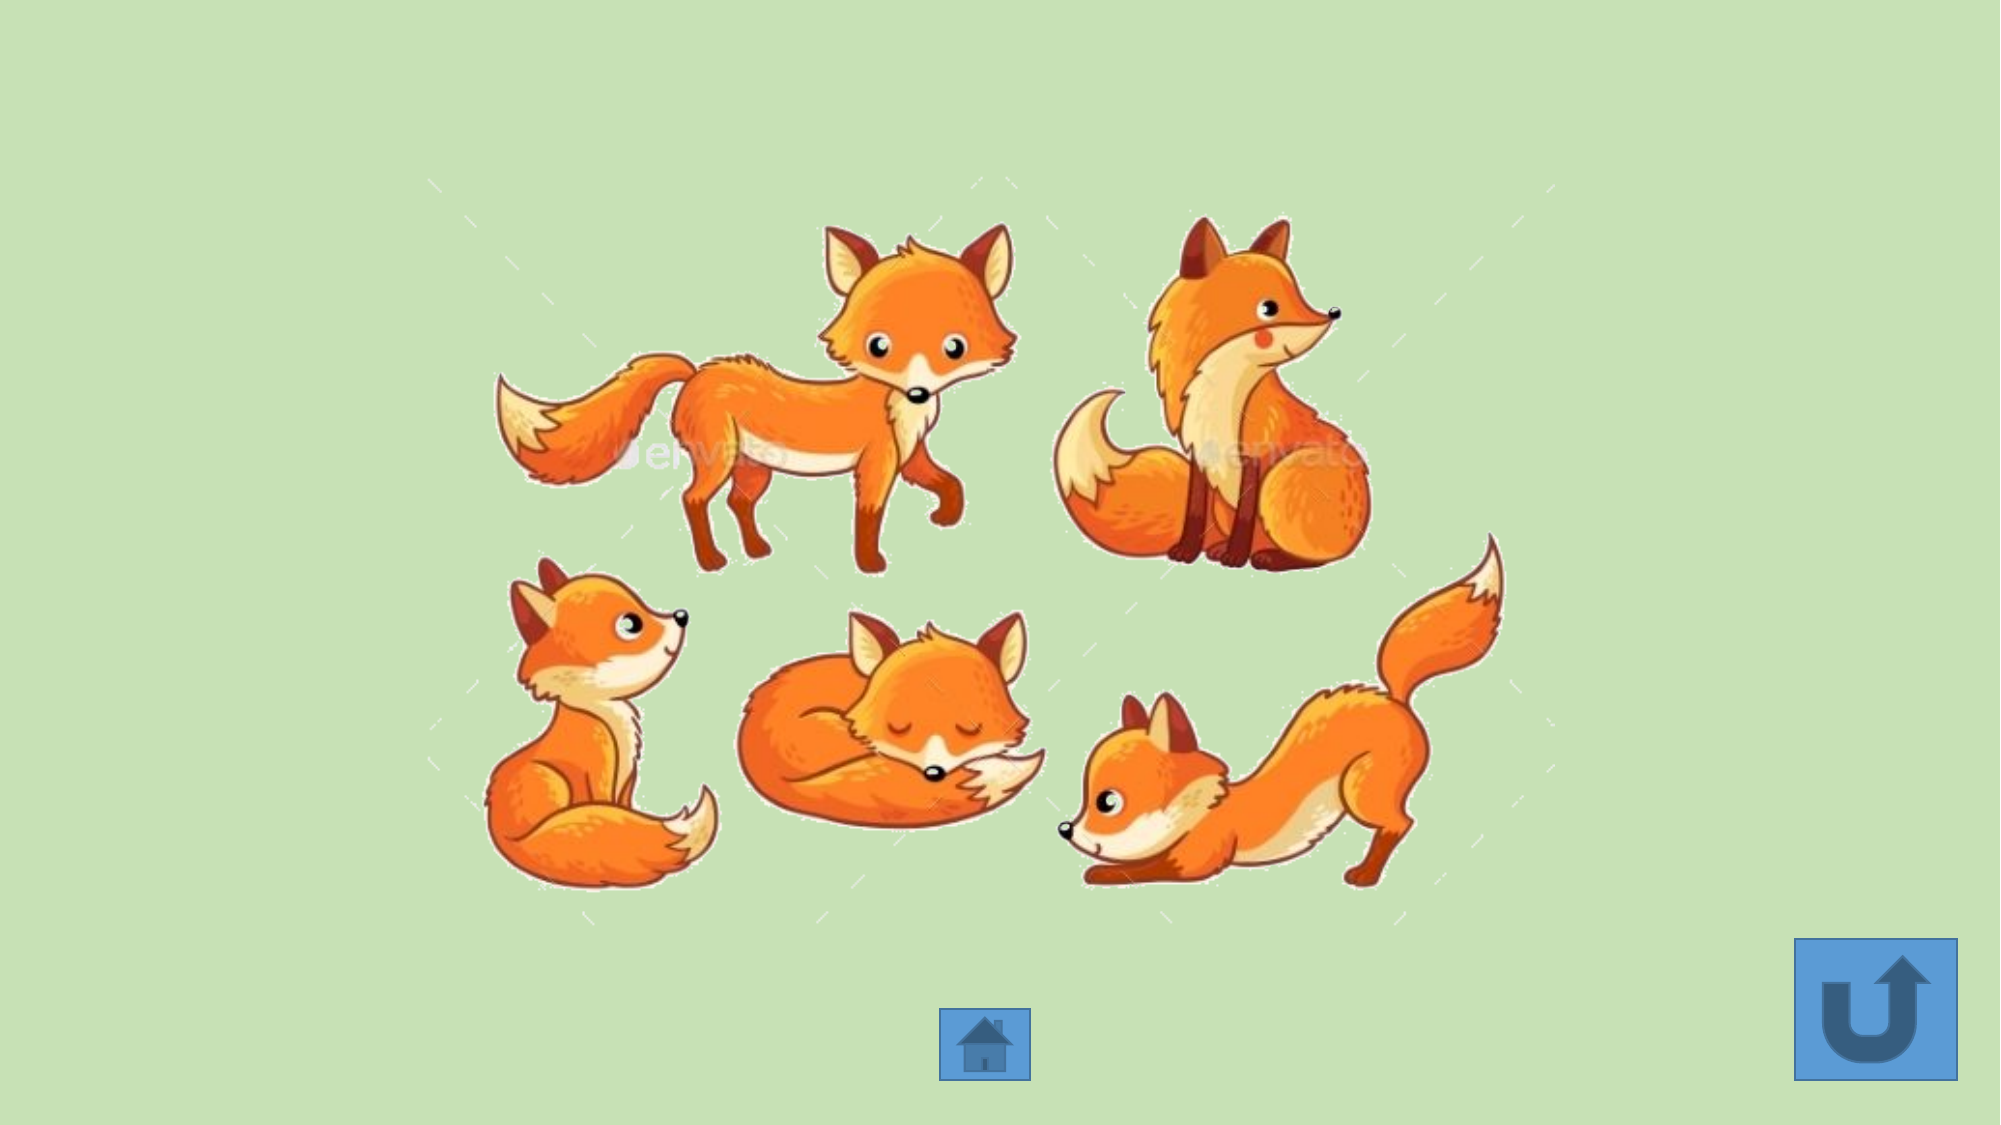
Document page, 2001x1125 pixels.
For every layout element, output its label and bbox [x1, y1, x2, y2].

text_box [1794, 938, 1958, 1081]
picture [415, 164, 1555, 939]
text_box [939, 1008, 1031, 1081]
